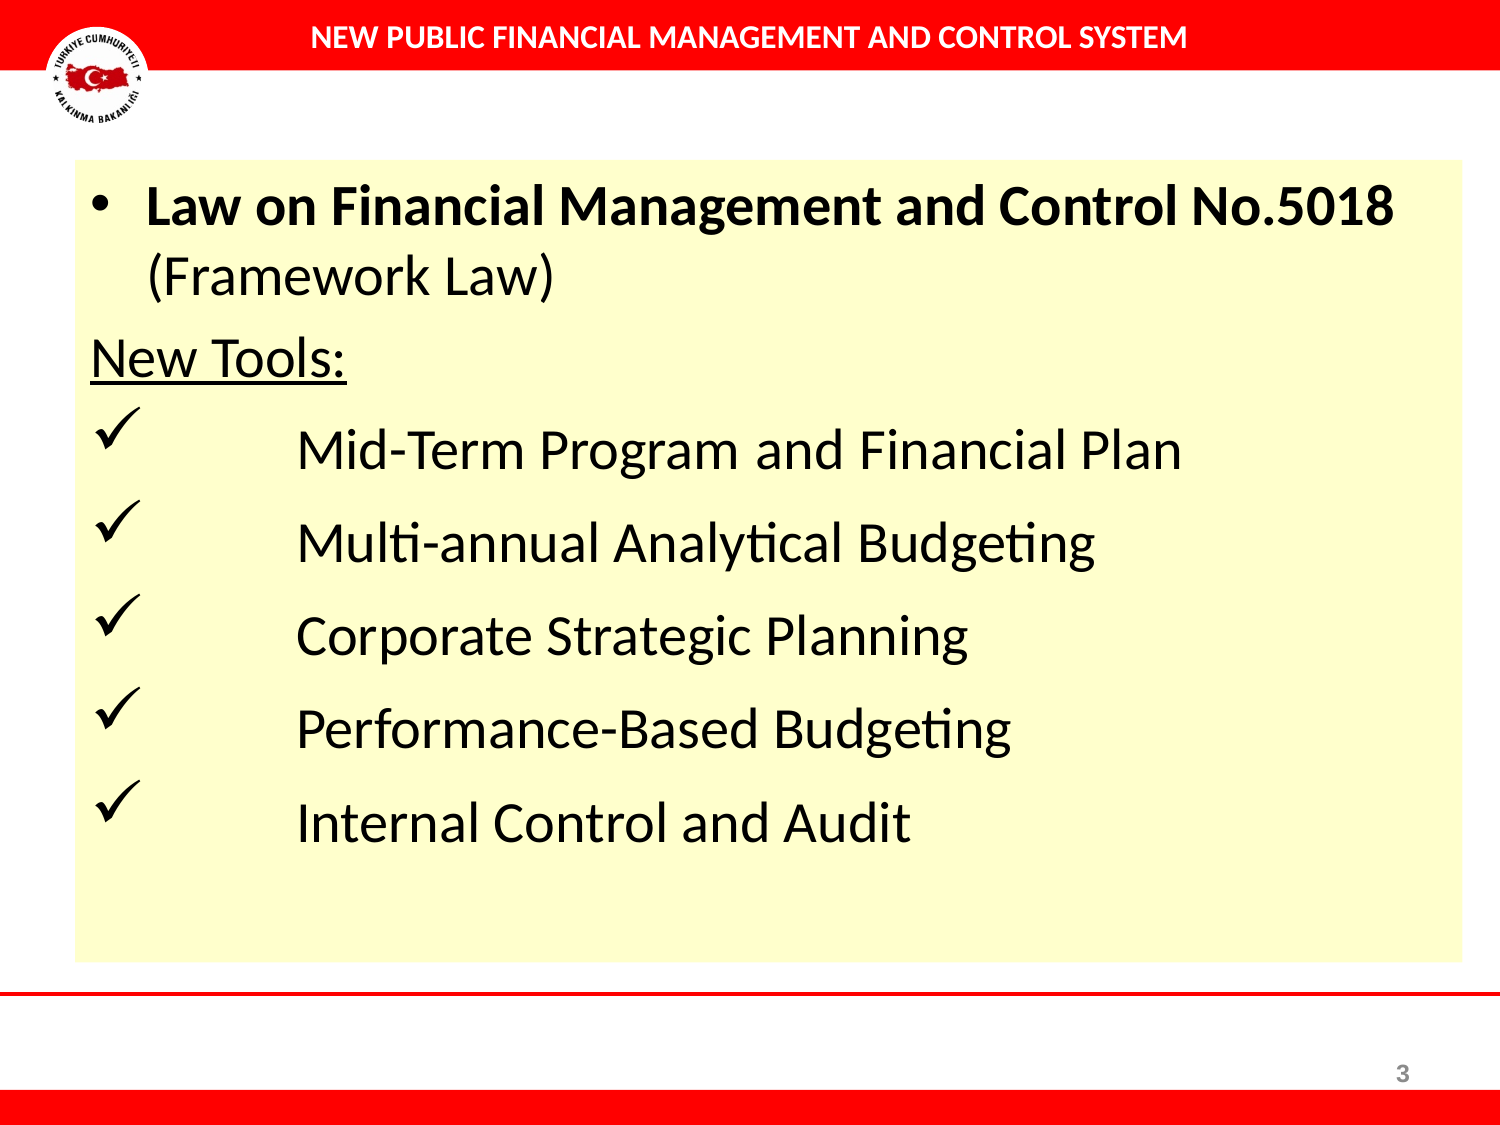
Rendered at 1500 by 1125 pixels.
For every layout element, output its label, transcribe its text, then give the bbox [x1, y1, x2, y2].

slide_number 3 [1074, 1042, 1425, 1088]
text_box NEW PUBLIC FINANCIAL MANAGEMENT AND CONTROL SYSTEM [0, 0, 1500, 72]
text_box [0, 1088, 1500, 1125]
list Law on Financial Management and Control No.5018 (Framework Law) New Tools: Mid-Term Program and Financial Plan Multi-annual Analytical Budgeting Corporate Strategic Planning Performance-Based Budgeting Internal Control and Audit [74, 159, 1463, 963]
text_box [46, 28, 148, 130]
